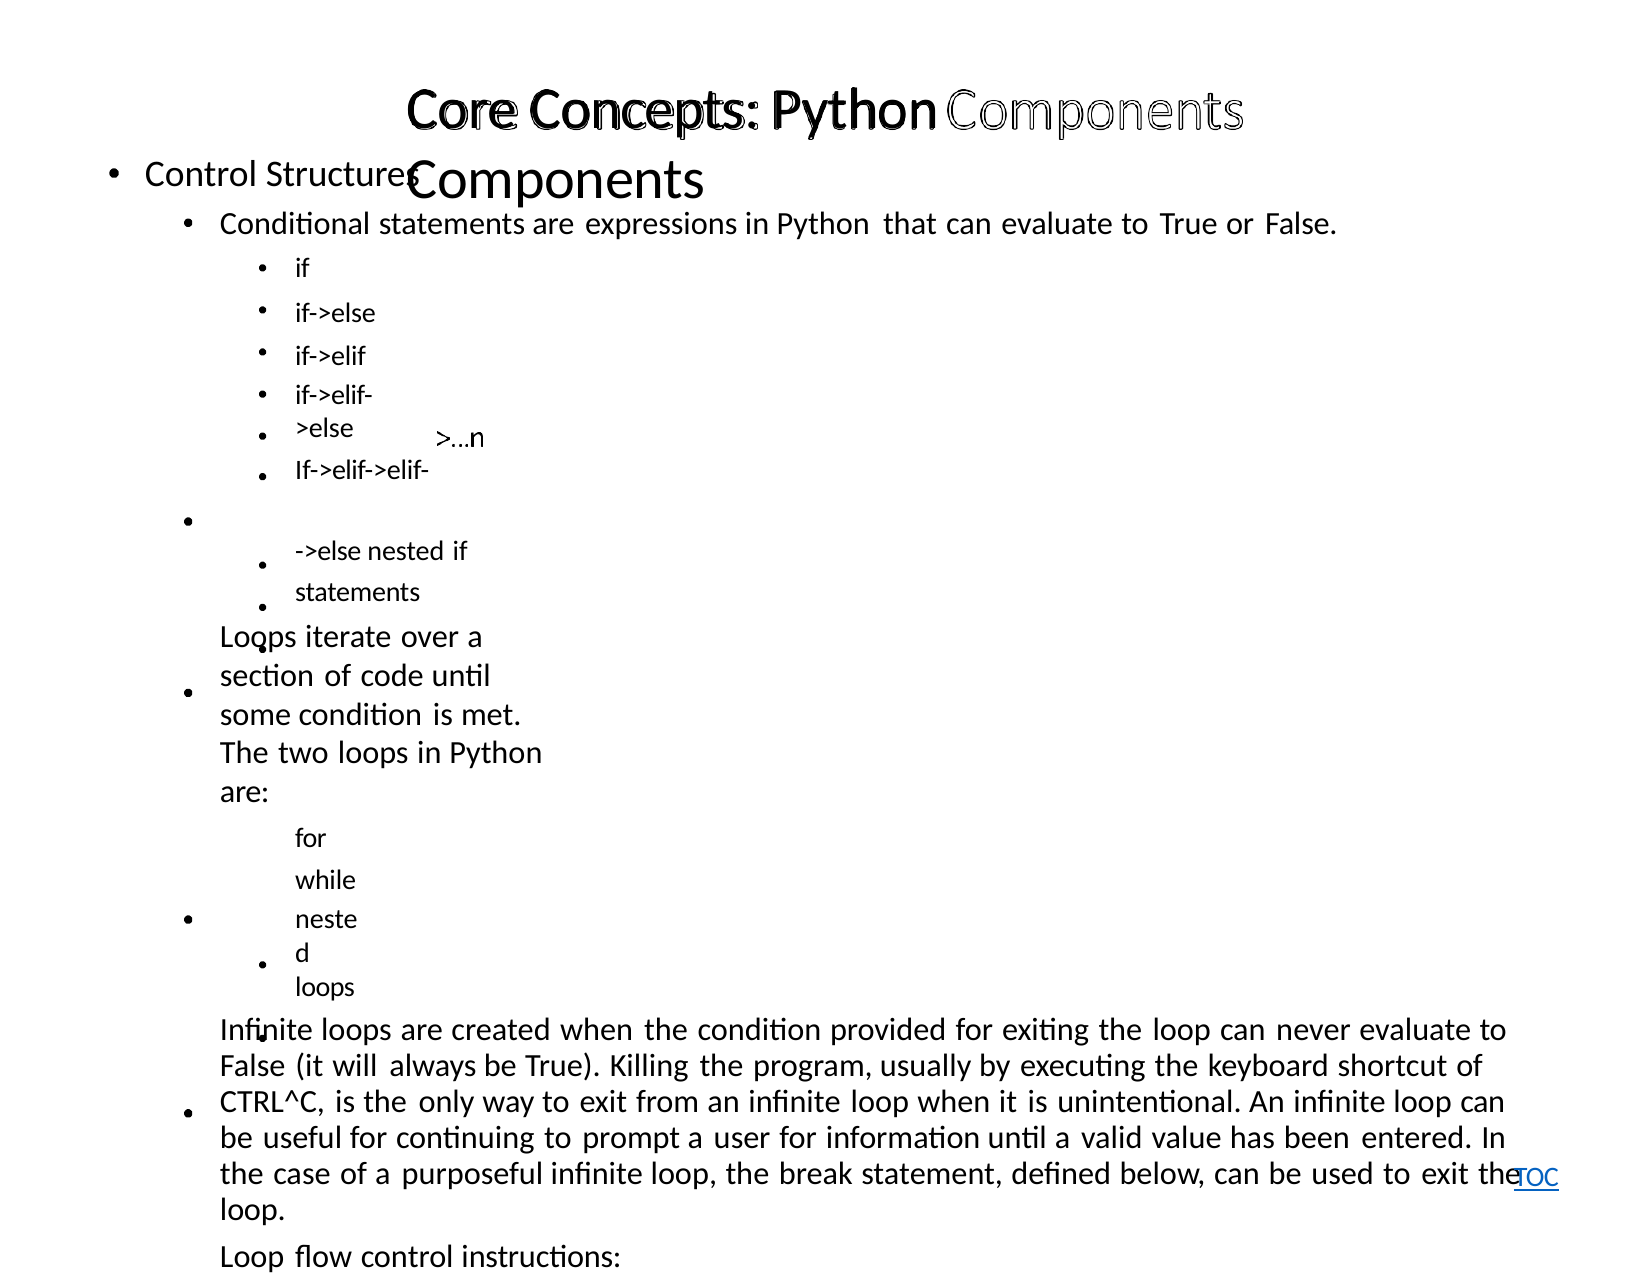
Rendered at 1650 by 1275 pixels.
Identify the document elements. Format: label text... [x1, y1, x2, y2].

picture [774, 87, 934, 140]
picture [947, 89, 1243, 140]
picture [529, 89, 758, 140]
text_box Control Structures Conditional statements are expressions in Python that can evaluate to True or False. if if->else if->elif if->elif->else If->elif->elif- ->else nested if statements Loops iterate over a section of code until some condition is met. The two loops in Python are: for while nested loops Infinite loops are created when the condition provided for exiting the loop can never evaluate to False (it will always be True). Killing the program, usually by executing the keyboard shortcut of CTRL^C, is the only way to exit from an infinite loop when it is unintentional. An infinite loop can be useful for continuing to prompt a user for information until a valid value has been entered. In the case of a purposeful infinite loop, the break statement, defined below, can be used to exit the loop. Loop flow control instructions: break: When the break keyword, or jump statement, executes, program execution jumps to the first instruction immediately following the loop. continue: Forces the next iteration of the loop to execute. The code located inside the loop immediately following the continue statement to the end of the loop is skipped and next iteration of the loop begins. Both conditional statements and loops can be nested, meaning that you can have any number of either one of them contained within themselves or each other. [142, 137, 1542, 1275]
title Core Concepts: Python Components [404, 67, 1247, 137]
picture [408, 89, 518, 130]
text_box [437, 431, 483, 447]
footer TOC [1511, 1163, 1563, 1275]
text_box [109, 168, 119, 178]
